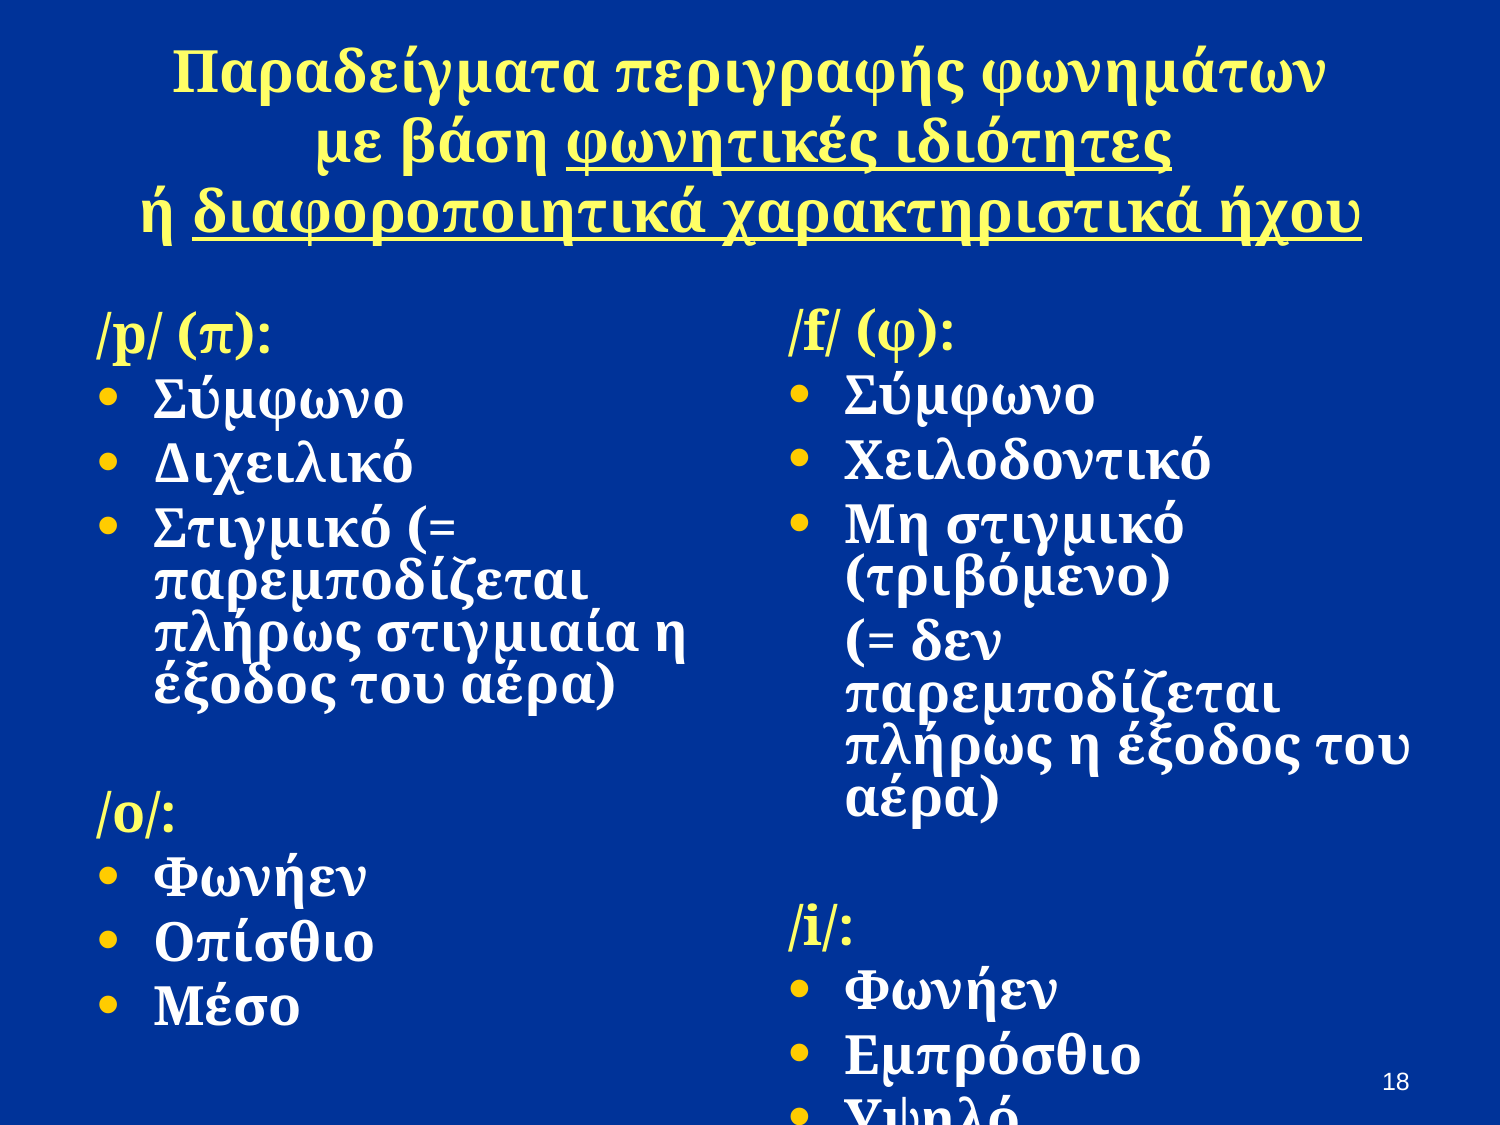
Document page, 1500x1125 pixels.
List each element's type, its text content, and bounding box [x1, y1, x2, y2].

title Παραδείγματα περιγραφής φωνημάτων με βάση φωνητικές ιδιότητες ή διαφοροποιητικά χαρακτηριστικά ήχου [74, 77, 1426, 201]
slide_number 18 [1074, 1024, 1426, 1104]
list /p/ (π): Σύμφωνο Διχειλικό Στιγμικό (= παρεμποδίζεται πλήρως στιγμιαία η έξοδος του αέρα) /ο/: Φωνήεν Οπίσθιο Μέσο [81, 304, 745, 1020]
list /f/ (φ): Σύμφωνο Χειλοδοντικό Μη στιγμικό (τριβόμενο) (= δεν παρεμποδίζεται πλήρως η έξοδος του αέρα) /i/: Φωνήεν Eμπρόσθιο Υψηλό [773, 300, 1437, 1009]
